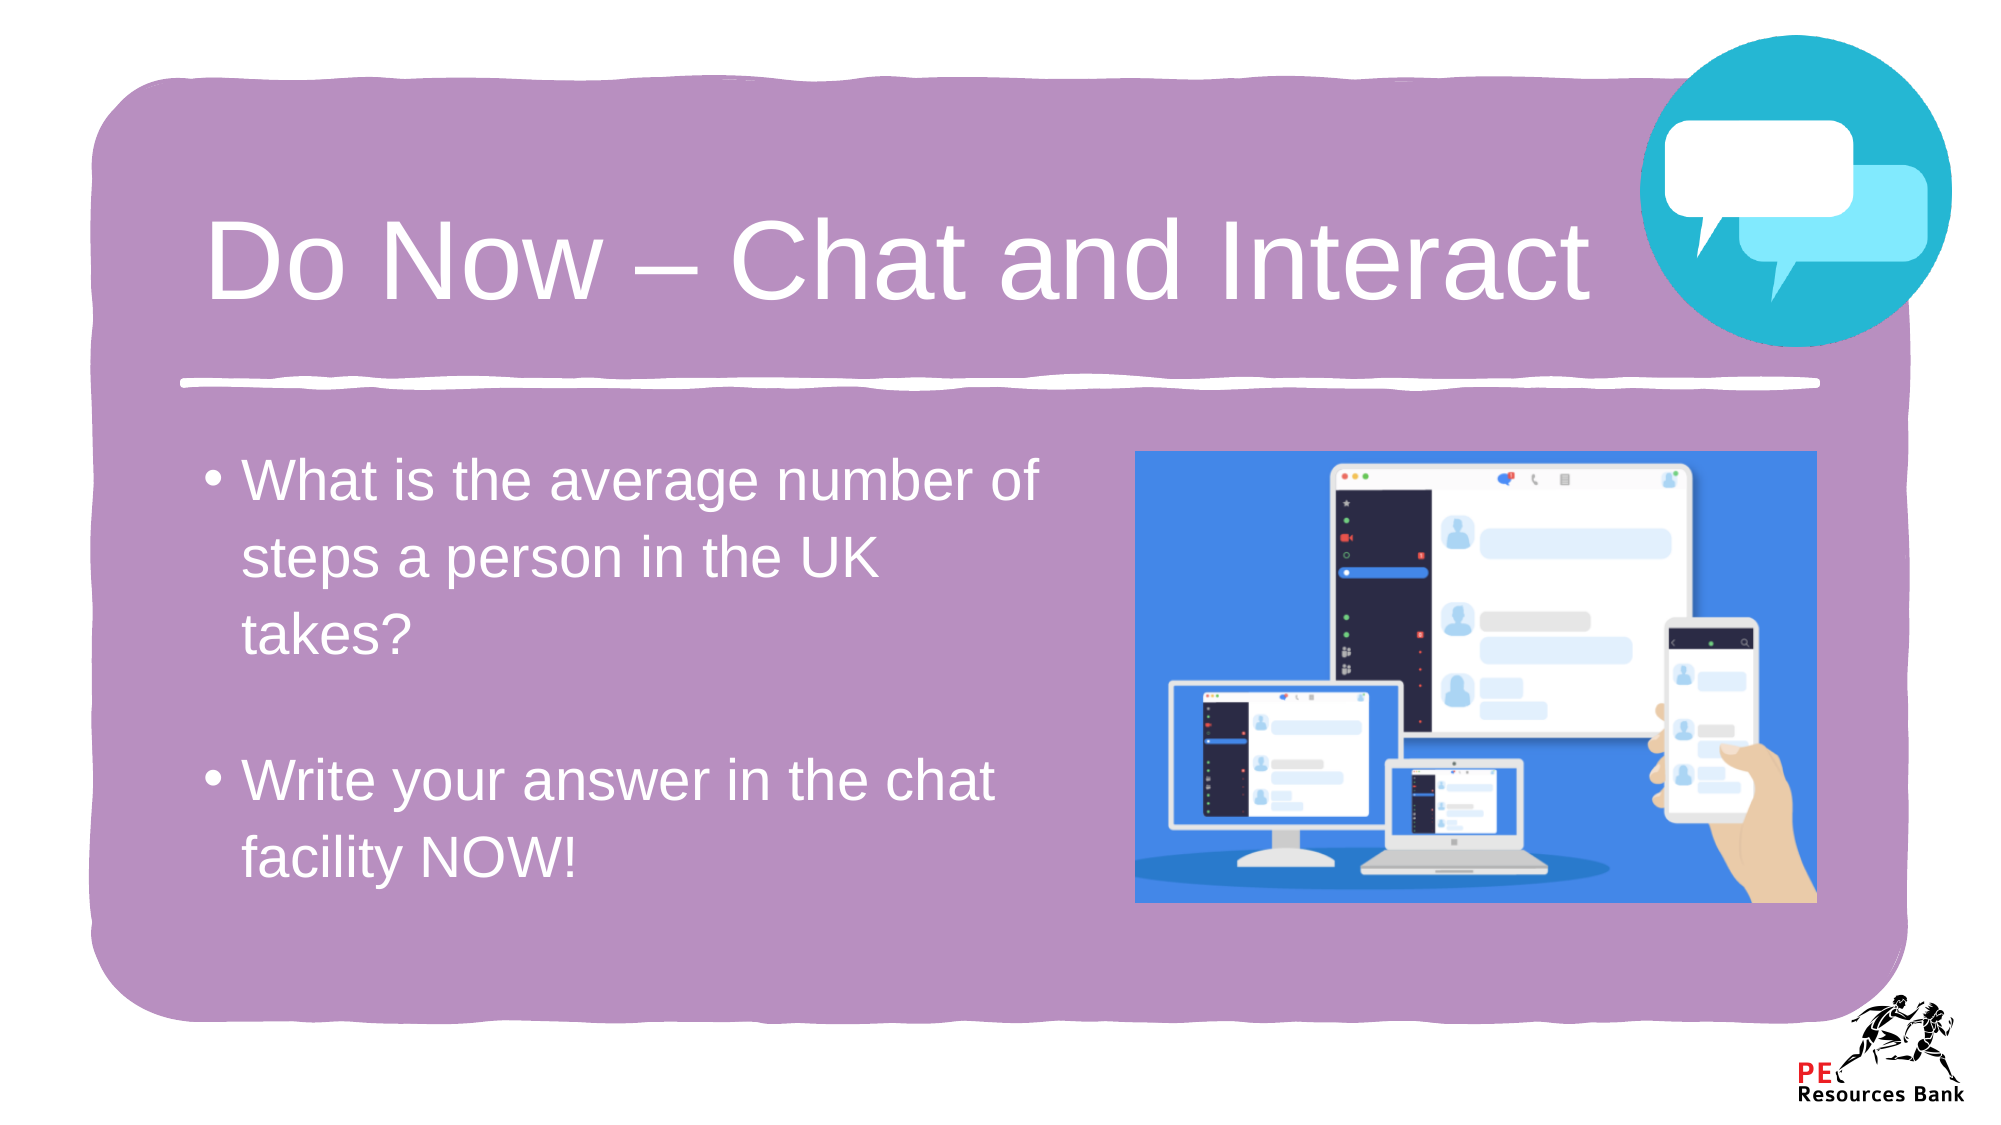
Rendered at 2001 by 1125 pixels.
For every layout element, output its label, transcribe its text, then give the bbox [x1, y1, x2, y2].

picture [1795, 990, 1968, 1106]
picture [1135, 450, 1817, 903]
list What is the average number of steps a person in the UK takes? Write your answer in the chat facility NOW! [188, 427, 1074, 967]
text_box [183, 376, 1817, 388]
title Do Now – Chat and Interact [188, 145, 1812, 364]
text_box [91, 77, 1909, 1023]
picture [1640, 35, 1952, 347]
